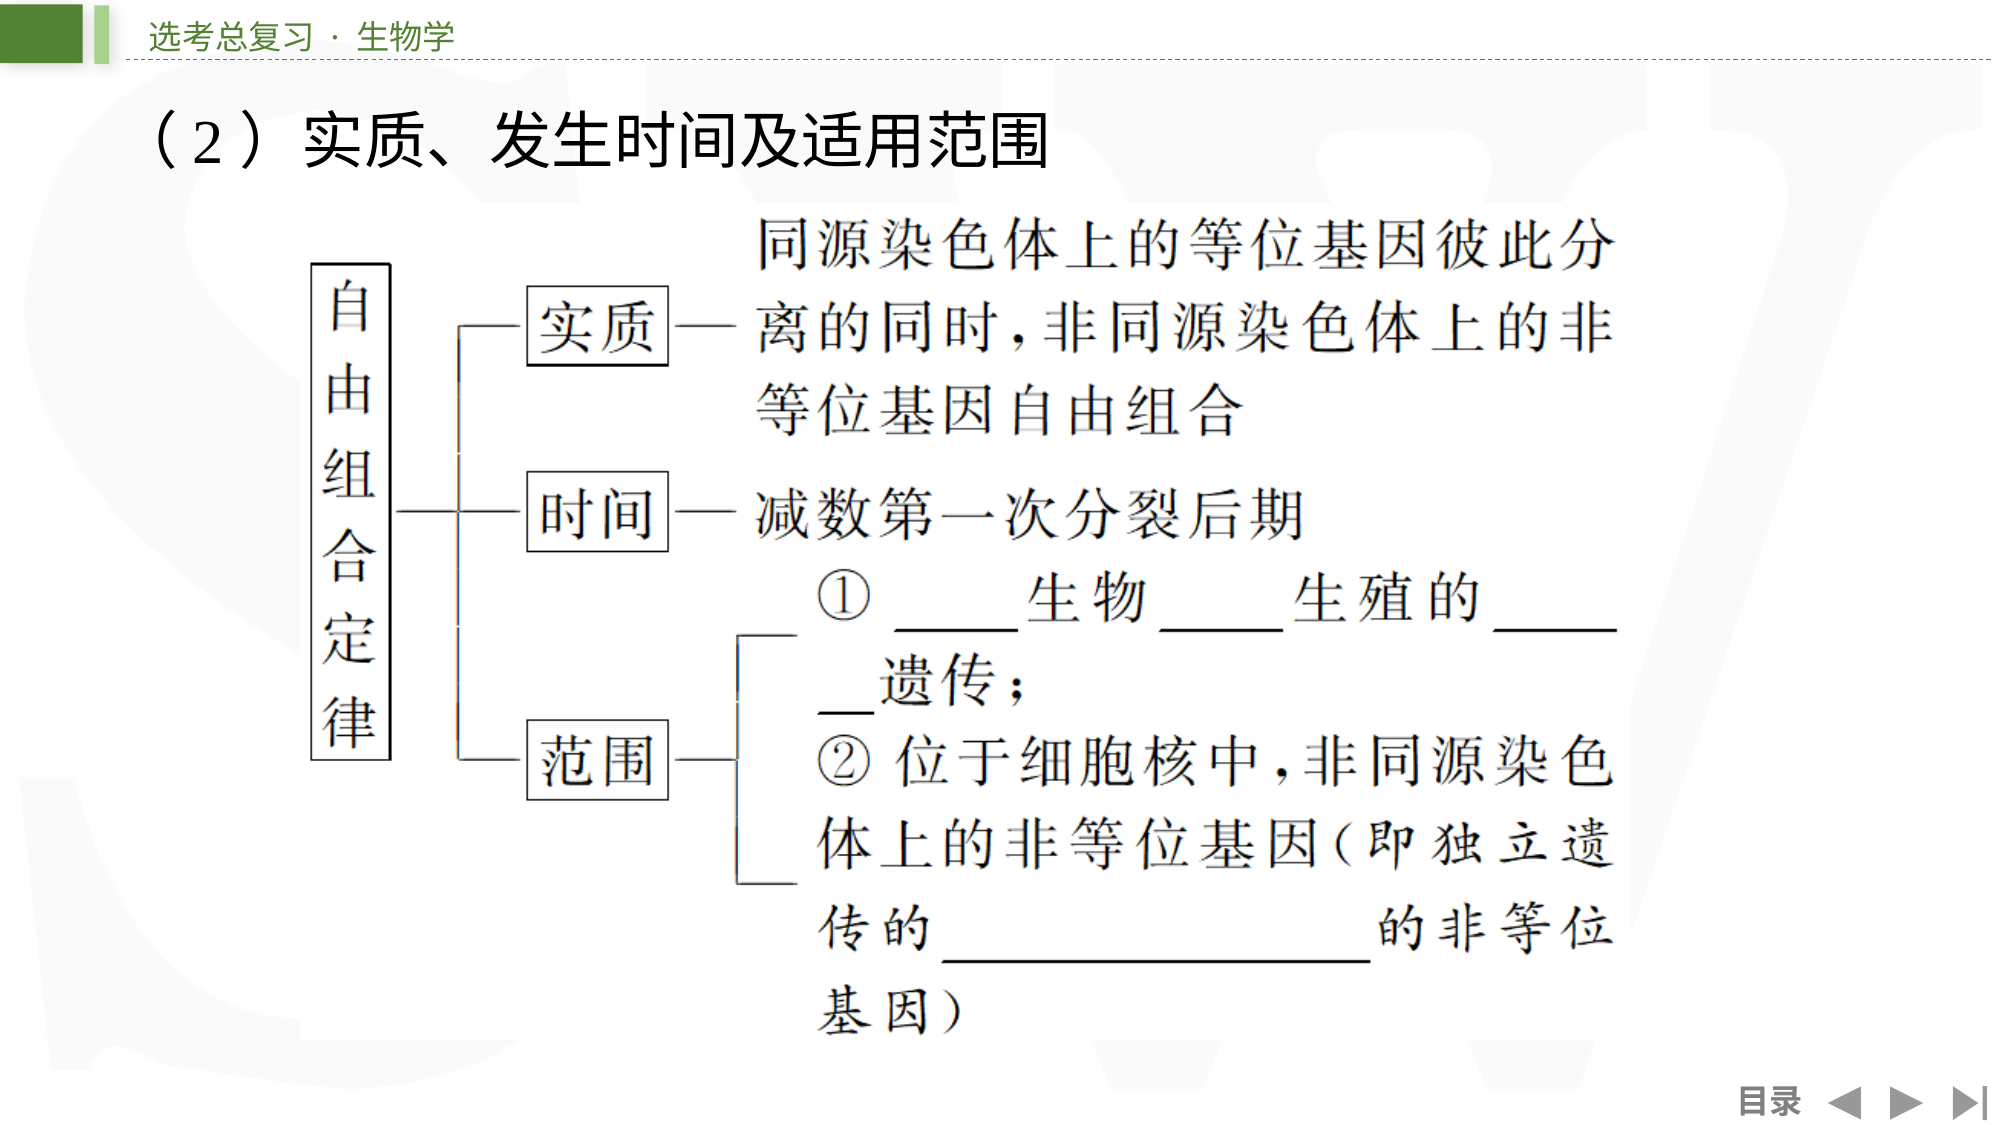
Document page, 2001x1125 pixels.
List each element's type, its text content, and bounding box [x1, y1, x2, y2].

text_box （2）实质、发生时间及适用范围 [53, 70, 1032, 166]
picture [0, 37, 1997, 1125]
picture [259, 42, 271, 46]
